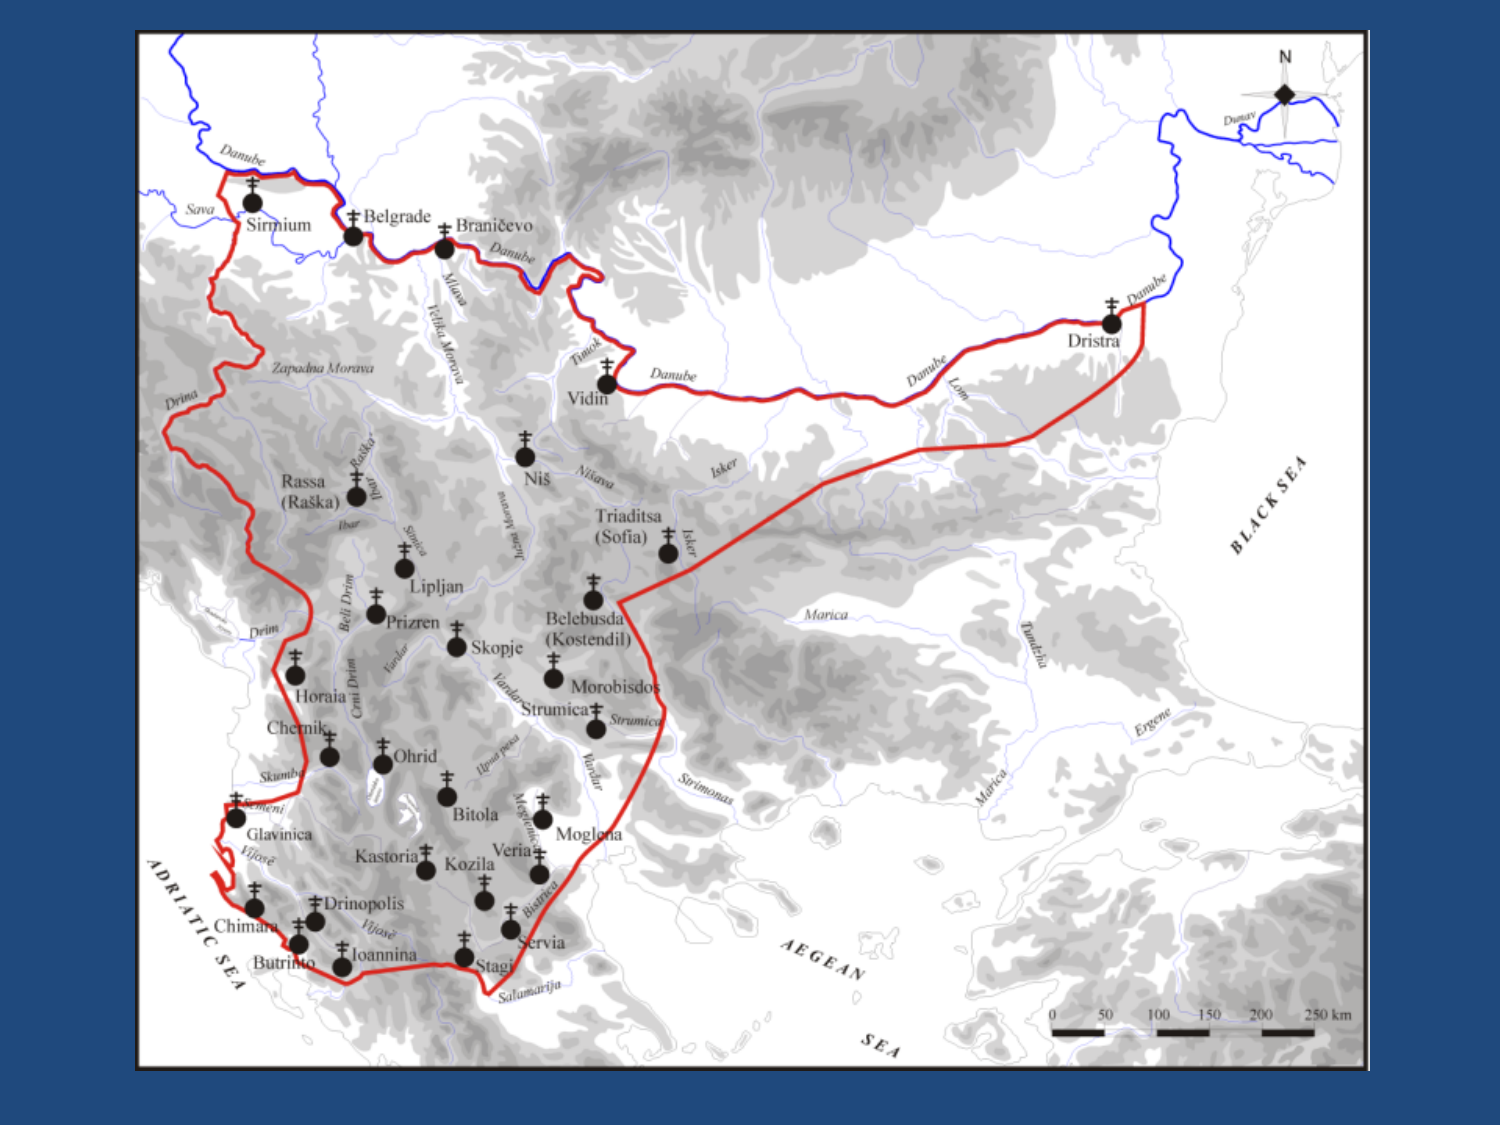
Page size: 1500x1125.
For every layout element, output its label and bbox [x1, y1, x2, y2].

picture [135, 30, 1371, 1071]
